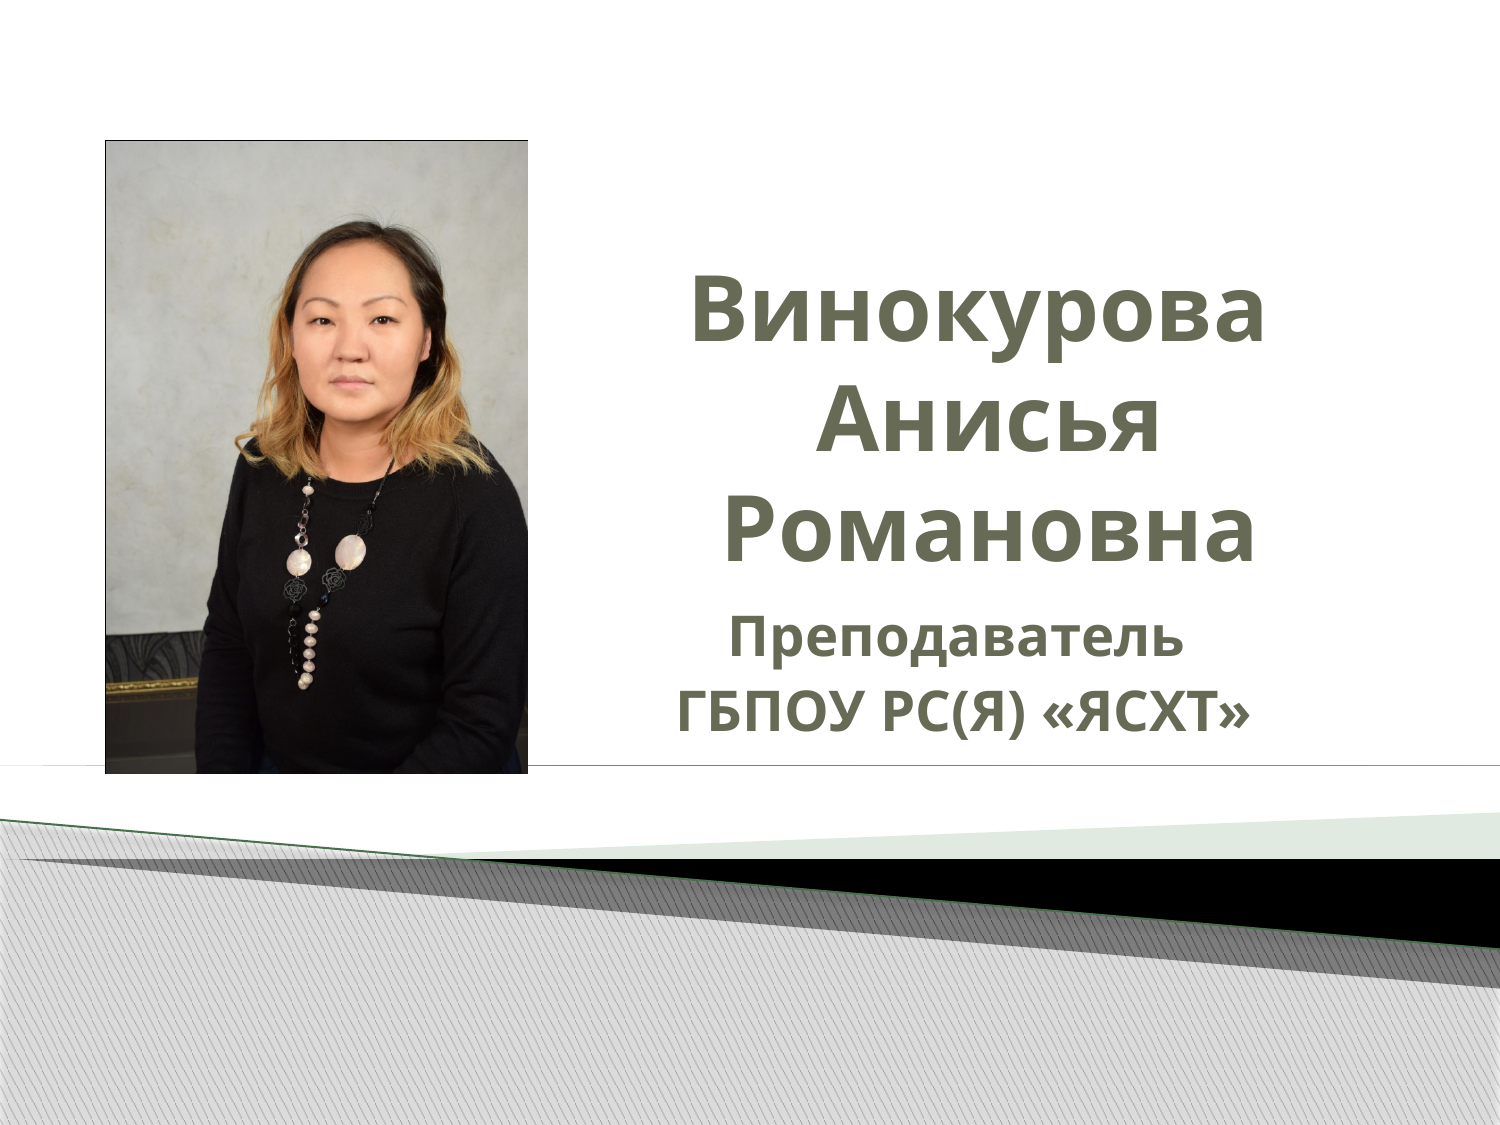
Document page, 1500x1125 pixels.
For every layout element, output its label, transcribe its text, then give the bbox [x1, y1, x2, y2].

title Винокурова Анисья Романовна [539, 128, 1442, 588]
picture [105, 140, 528, 774]
subtitle Преподаватель ГБПОУ РС(Я) «ЯСХТ» [550, 592, 1388, 790]
picture [5, 859, 1500, 989]
